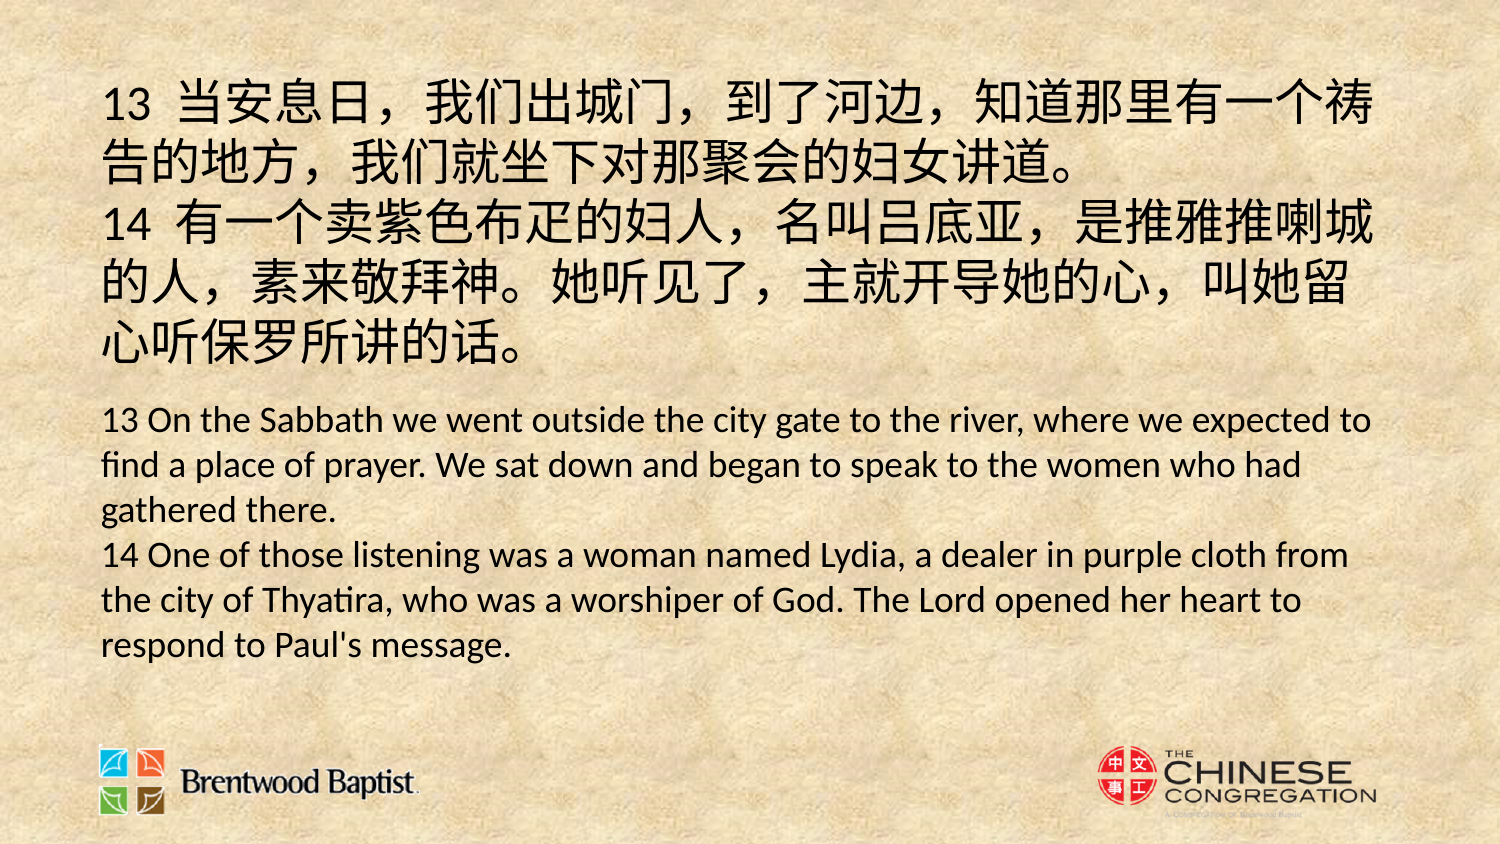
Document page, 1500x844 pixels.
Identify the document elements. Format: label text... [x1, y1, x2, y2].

picture [0, 0, 1500, 844]
text_box 13 当安息日，我们出城门，到了河边，知道那里有一个祷告的地方，我们就坐下对那聚会的妇女讲道。 14 有一个卖紫色布疋的妇人，名叫吕底亚，是推雅推喇城的人，素来敬拜神。她听见了，主就开导她的心，叫她留心听保罗所讲的话。 13 On the Sabbath we went outside the city gate to the river, where we expected to find a place of prayer. We sat down and began to speak to the women who had gathered there. 14 One of those listening was a woman named Lydia, a dealer in purple cloth from the city of Thyatira, who was a worshiper of God. The Lord opened her heart to respond to Paul's message. [85, 62, 1407, 718]
